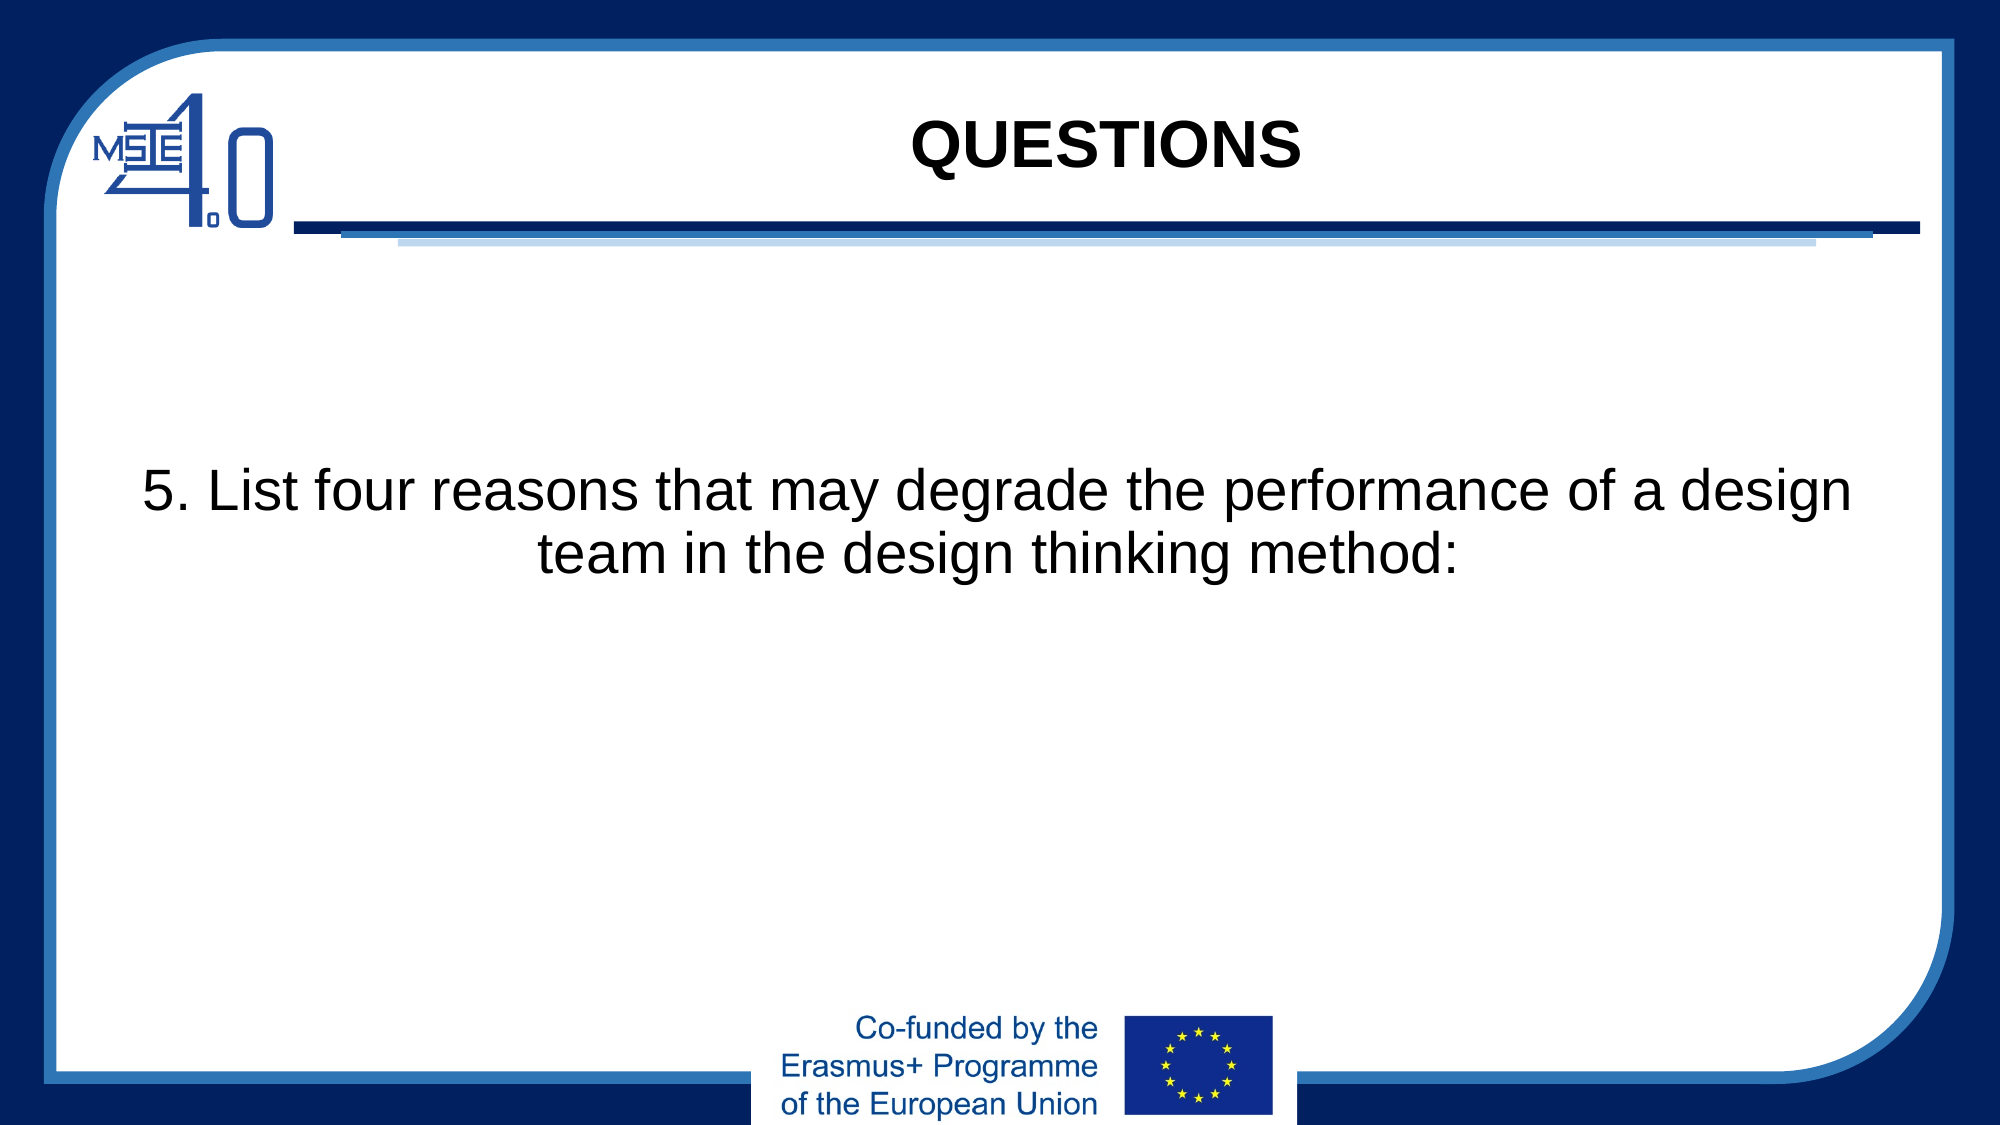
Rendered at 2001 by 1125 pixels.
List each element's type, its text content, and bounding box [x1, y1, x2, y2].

list 5. List four reasons that may degrade the performance of a design team in the design thinking method: [78, 277, 1921, 984]
title QUESTIONS [294, 73, 1921, 220]
picture [751, 1003, 1298, 1125]
